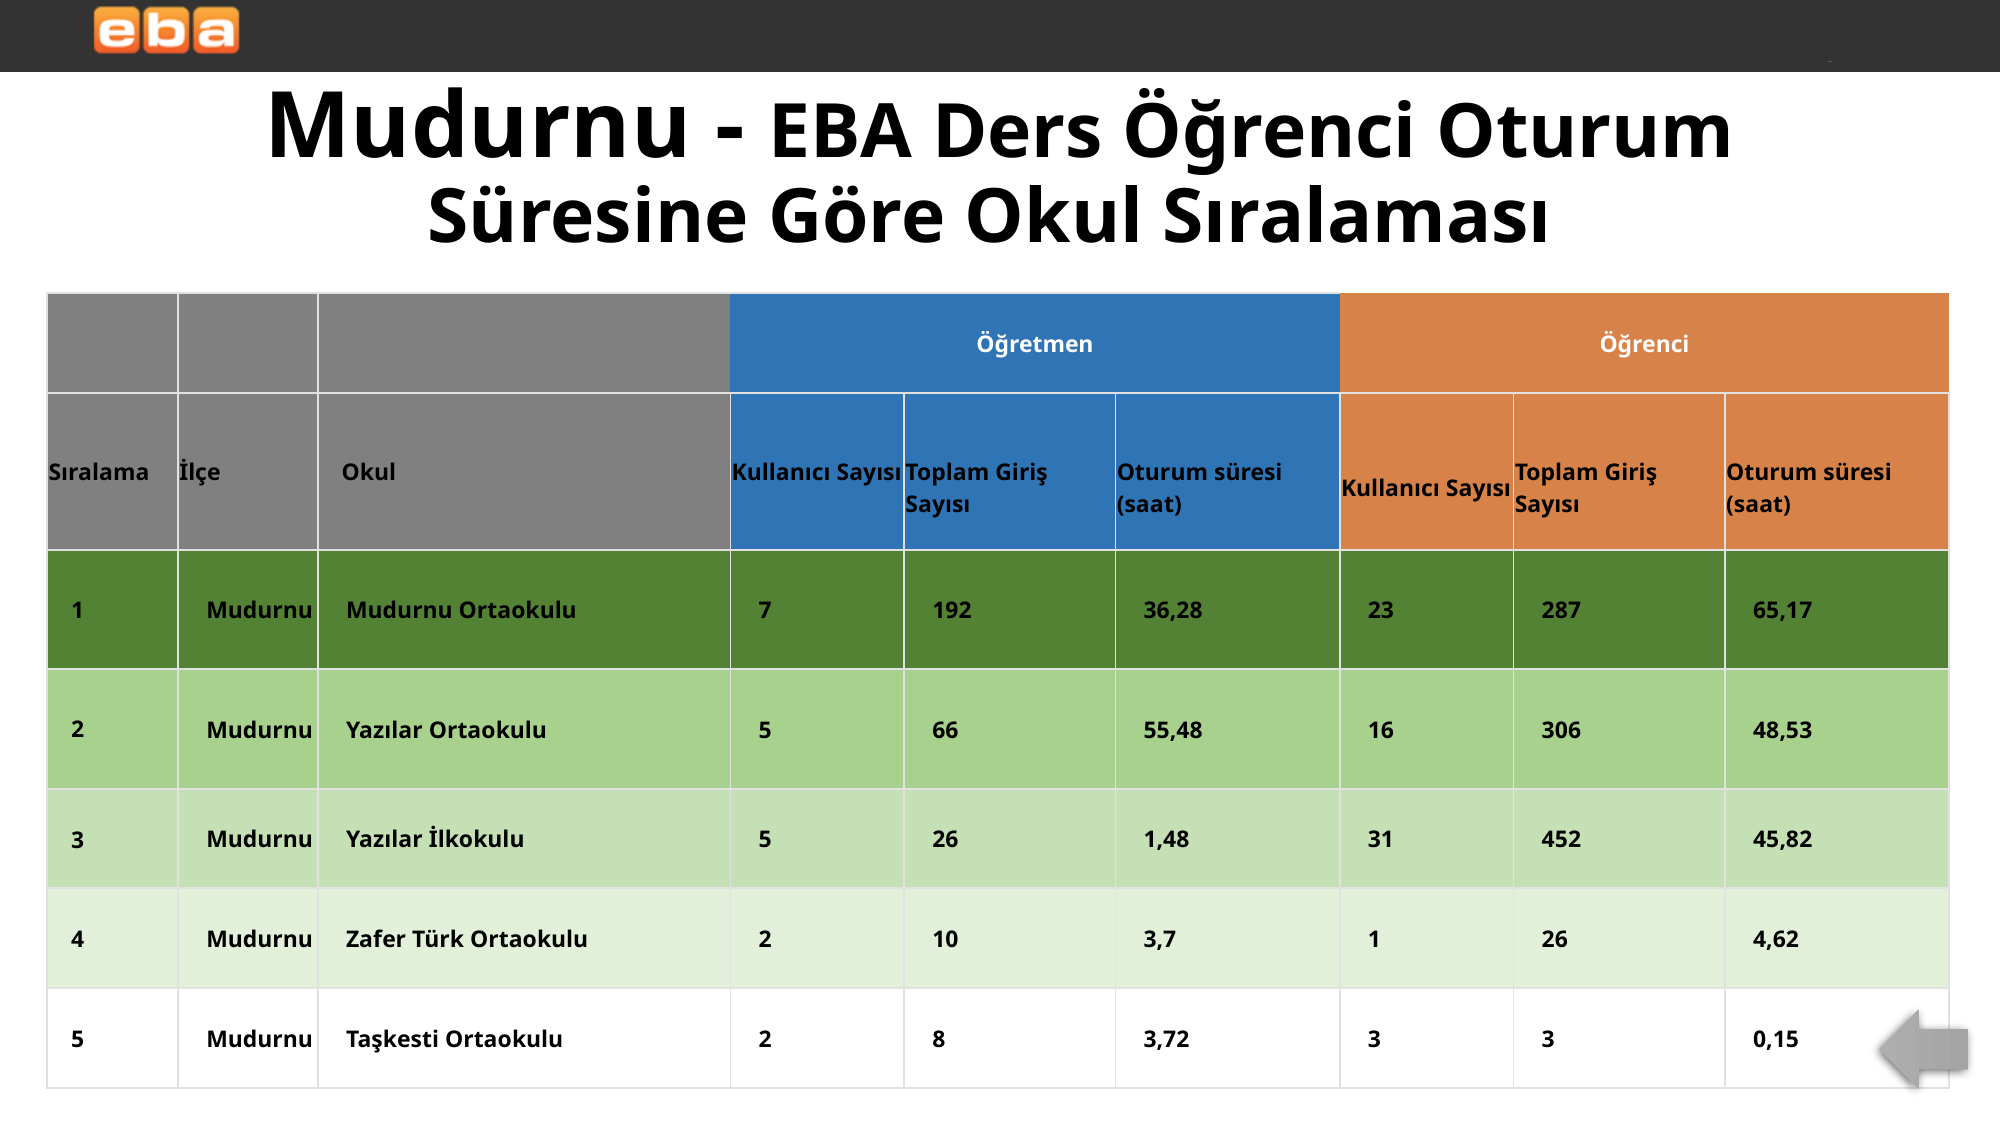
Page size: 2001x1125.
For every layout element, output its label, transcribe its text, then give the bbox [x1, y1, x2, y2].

table_cell 287 [1514, 551, 1724, 668]
table_cell Kullanıcı Sayısı [731, 394, 903, 549]
table_cell Mudurnu [179, 790, 317, 887]
table_cell 26 [1514, 889, 1724, 987]
table_cell 2 [731, 989, 903, 1087]
table_cell 0,15 [1726, 989, 1948, 1087]
table_cell Mudurnu [179, 551, 317, 668]
table_header [48, 294, 177, 392]
table_cell 3,7 [1116, 889, 1339, 987]
table_header [179, 294, 317, 392]
table_cell 4,62 [1726, 889, 1948, 987]
table_cell 306 [1514, 670, 1724, 788]
table_cell 5 [731, 790, 903, 887]
table_cell 36,28 [1116, 551, 1339, 668]
table_cell 31 [1341, 790, 1513, 887]
table_header Öğretmen [730, 294, 1340, 392]
table_cell 65,17 [1726, 551, 1948, 668]
table_cell 2 [48, 670, 177, 788]
table_cell Toplam Giriş Sayısı [1514, 394, 1724, 549]
table_cell 55,48 [1116, 670, 1339, 788]
table_cell 48,53 [1726, 670, 1948, 788]
text_box [1878, 1009, 1969, 1090]
table_cell Oturum süresi (saat) [1116, 394, 1339, 549]
table_cell Yazılar Ortaokulu [319, 670, 730, 788]
table_header Öğrenci [1340, 293, 1949, 392]
table_cell Mudurnu [179, 989, 317, 1087]
table_cell 45,82 [1726, 790, 1948, 887]
table_cell 2 [731, 889, 903, 987]
table_cell 1 [48, 551, 177, 668]
title Mudurnu - EBA Ders Öğrenci Oturum Süresine Göre Okul Sıralaması [137, 72, 1863, 278]
table_header [319, 294, 730, 392]
table_cell 26 [905, 790, 1115, 887]
table_cell 10 [905, 889, 1115, 987]
table_cell Okul [319, 394, 730, 549]
table_cell 5 [731, 670, 903, 788]
table_cell 3 [1514, 989, 1724, 1087]
table_cell 3 [1341, 989, 1513, 1087]
table_cell 452 [1514, 790, 1724, 887]
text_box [0, 0, 2000, 72]
table_cell 8 [905, 989, 1115, 1087]
table_cell 1 [1341, 889, 1513, 987]
table_cell 1,48 [1116, 790, 1339, 887]
table_cell 192 [905, 551, 1115, 668]
table_cell 66 [905, 670, 1115, 788]
table_cell 16 [1341, 670, 1513, 788]
table_cell 3 [48, 790, 177, 887]
table_cell 5 [48, 989, 177, 1087]
table_cell 3,72 [1116, 989, 1339, 1087]
table_cell Mudurnu Ortaokulu [319, 551, 730, 668]
table_cell Mudurnu [179, 889, 317, 987]
table_cell Sıralama [48, 394, 177, 549]
table_cell Kullanıcı Sayısı [1341, 394, 1513, 549]
table_cell Mudurnu [179, 670, 317, 788]
table_cell İlçe [179, 394, 317, 549]
table_cell 7 [731, 551, 903, 668]
table_cell Yazılar İlkokulu [319, 790, 730, 887]
table_cell 4 [48, 889, 177, 987]
table_cell Taşkesti Ortaokulu [319, 989, 730, 1087]
table_cell Toplam Giriş Sayısı [905, 394, 1115, 549]
table_cell Oturum süresi (saat) [1726, 394, 1948, 549]
table_cell 23 [1341, 551, 1513, 668]
table_cell Zafer Türk Ortaokulu [319, 889, 730, 987]
